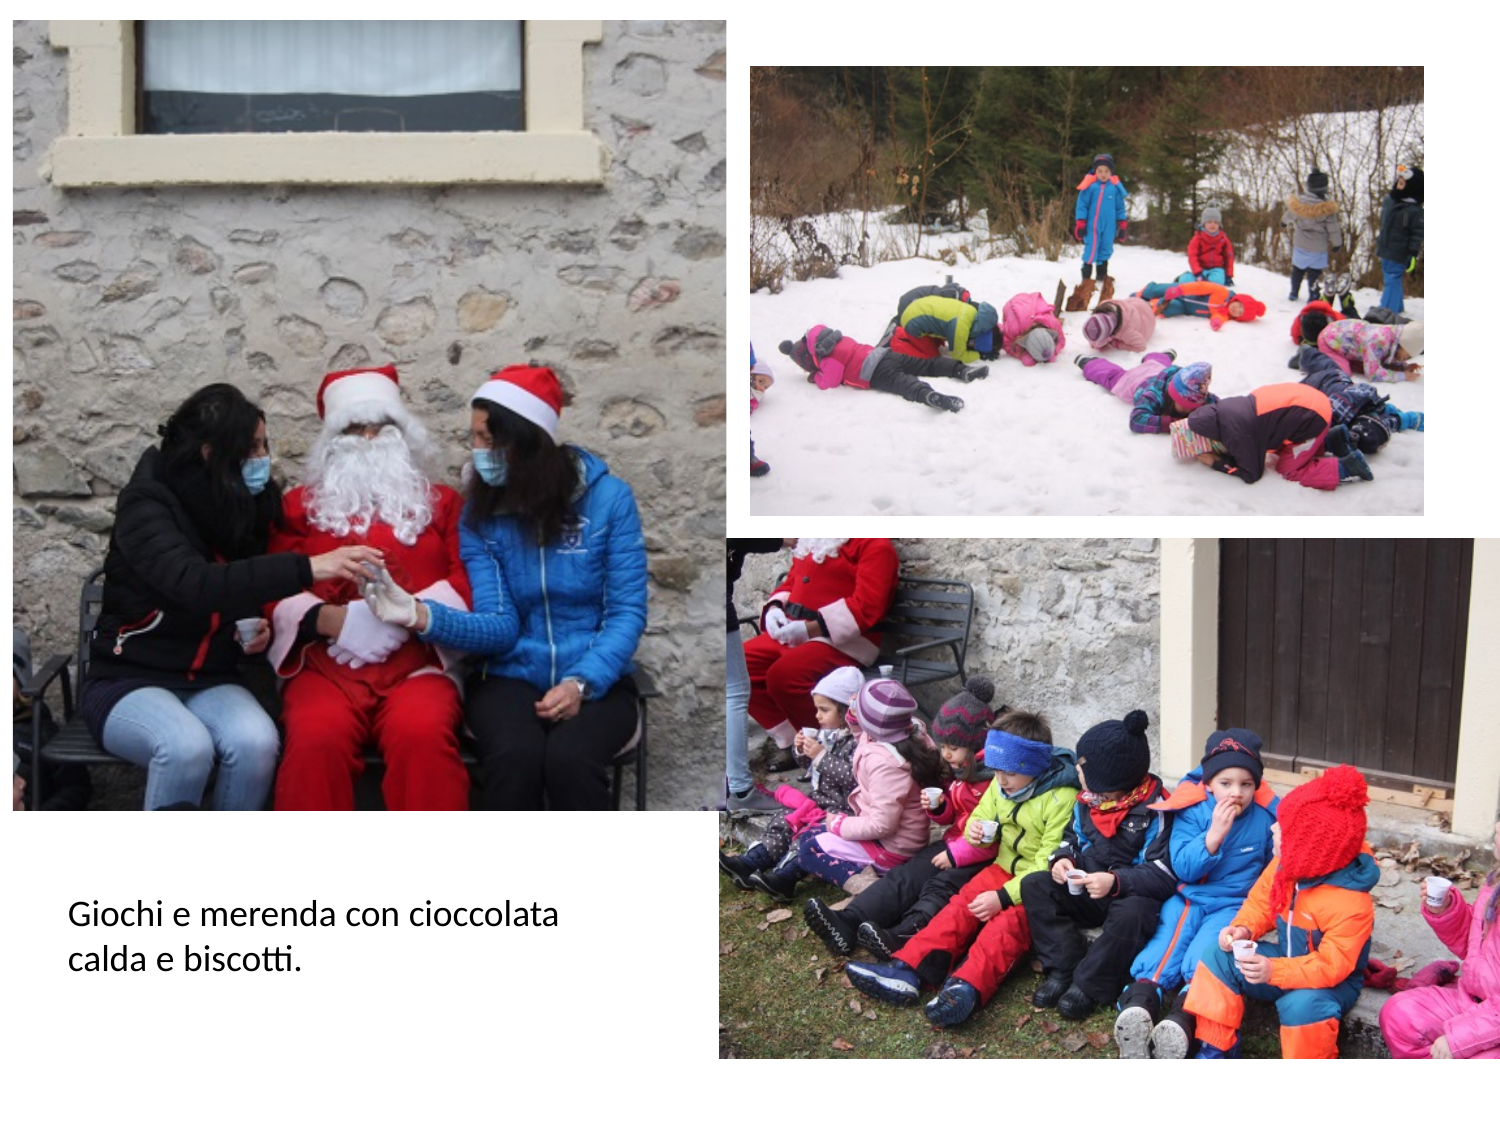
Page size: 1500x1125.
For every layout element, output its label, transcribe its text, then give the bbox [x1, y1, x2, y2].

picture [749, 66, 1424, 516]
text_box Giochi e merenda con cioccolata calda e biscotti. [53, 881, 632, 987]
picture [12, 19, 1500, 1059]
